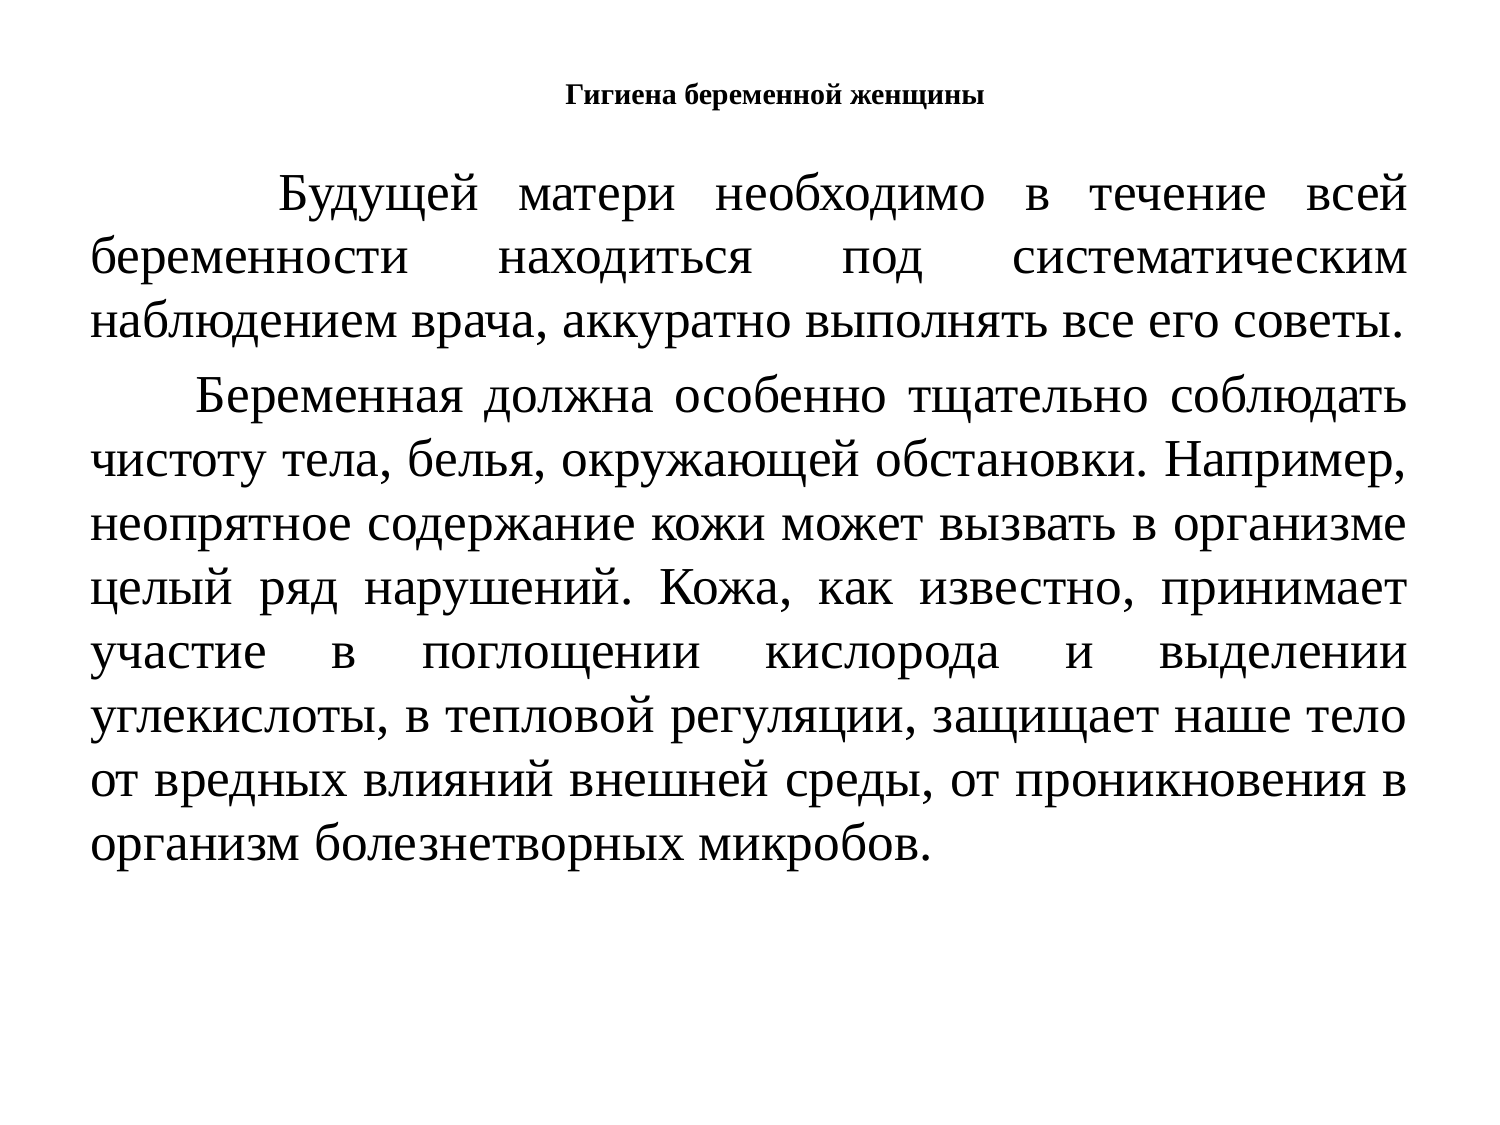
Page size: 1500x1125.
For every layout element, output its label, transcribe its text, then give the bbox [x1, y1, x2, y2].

list Будущей матери необходимо в течение всей беременности находиться под систематическим наблюдением врача, аккуратно выполнять все его советы. Беременная должна особенно тщательно соблюдать чистоту тела, белья, окружающей обстановки. Например, неопрятное содержание кожи может вызвать в организме целый ряд нарушений. Кожа, как известно, принимает участие в поглощении кислорода и выделении углекислоты, в тепловой регуляции, защищает наше тело от вредных влияний внешней среды, от проникновения в организм болезнетворных микробов. [75, 149, 1425, 1005]
title Гигиена беременной женщины [100, 66, 1451, 159]
